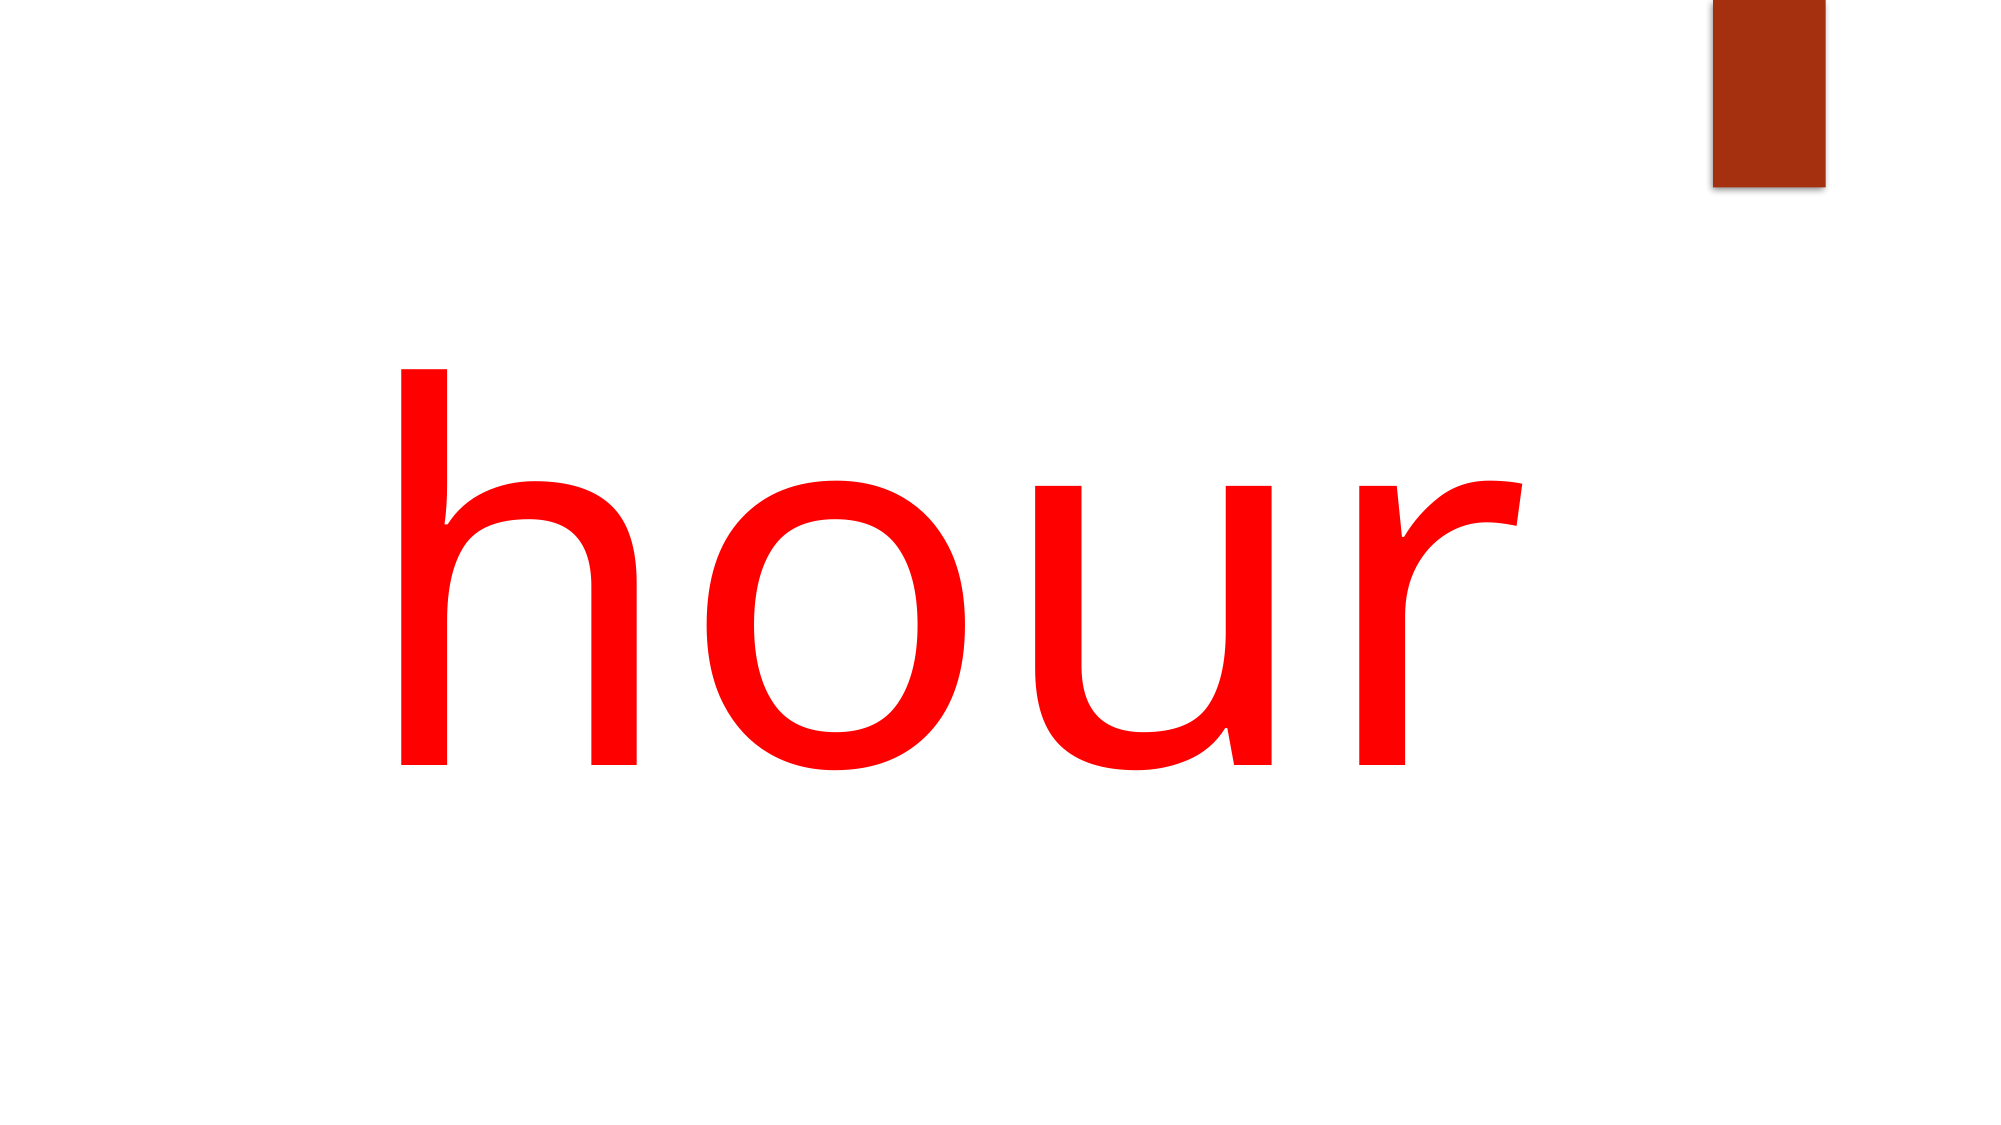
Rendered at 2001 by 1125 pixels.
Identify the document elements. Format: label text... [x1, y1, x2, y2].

text_box hour [236, 237, 1652, 877]
